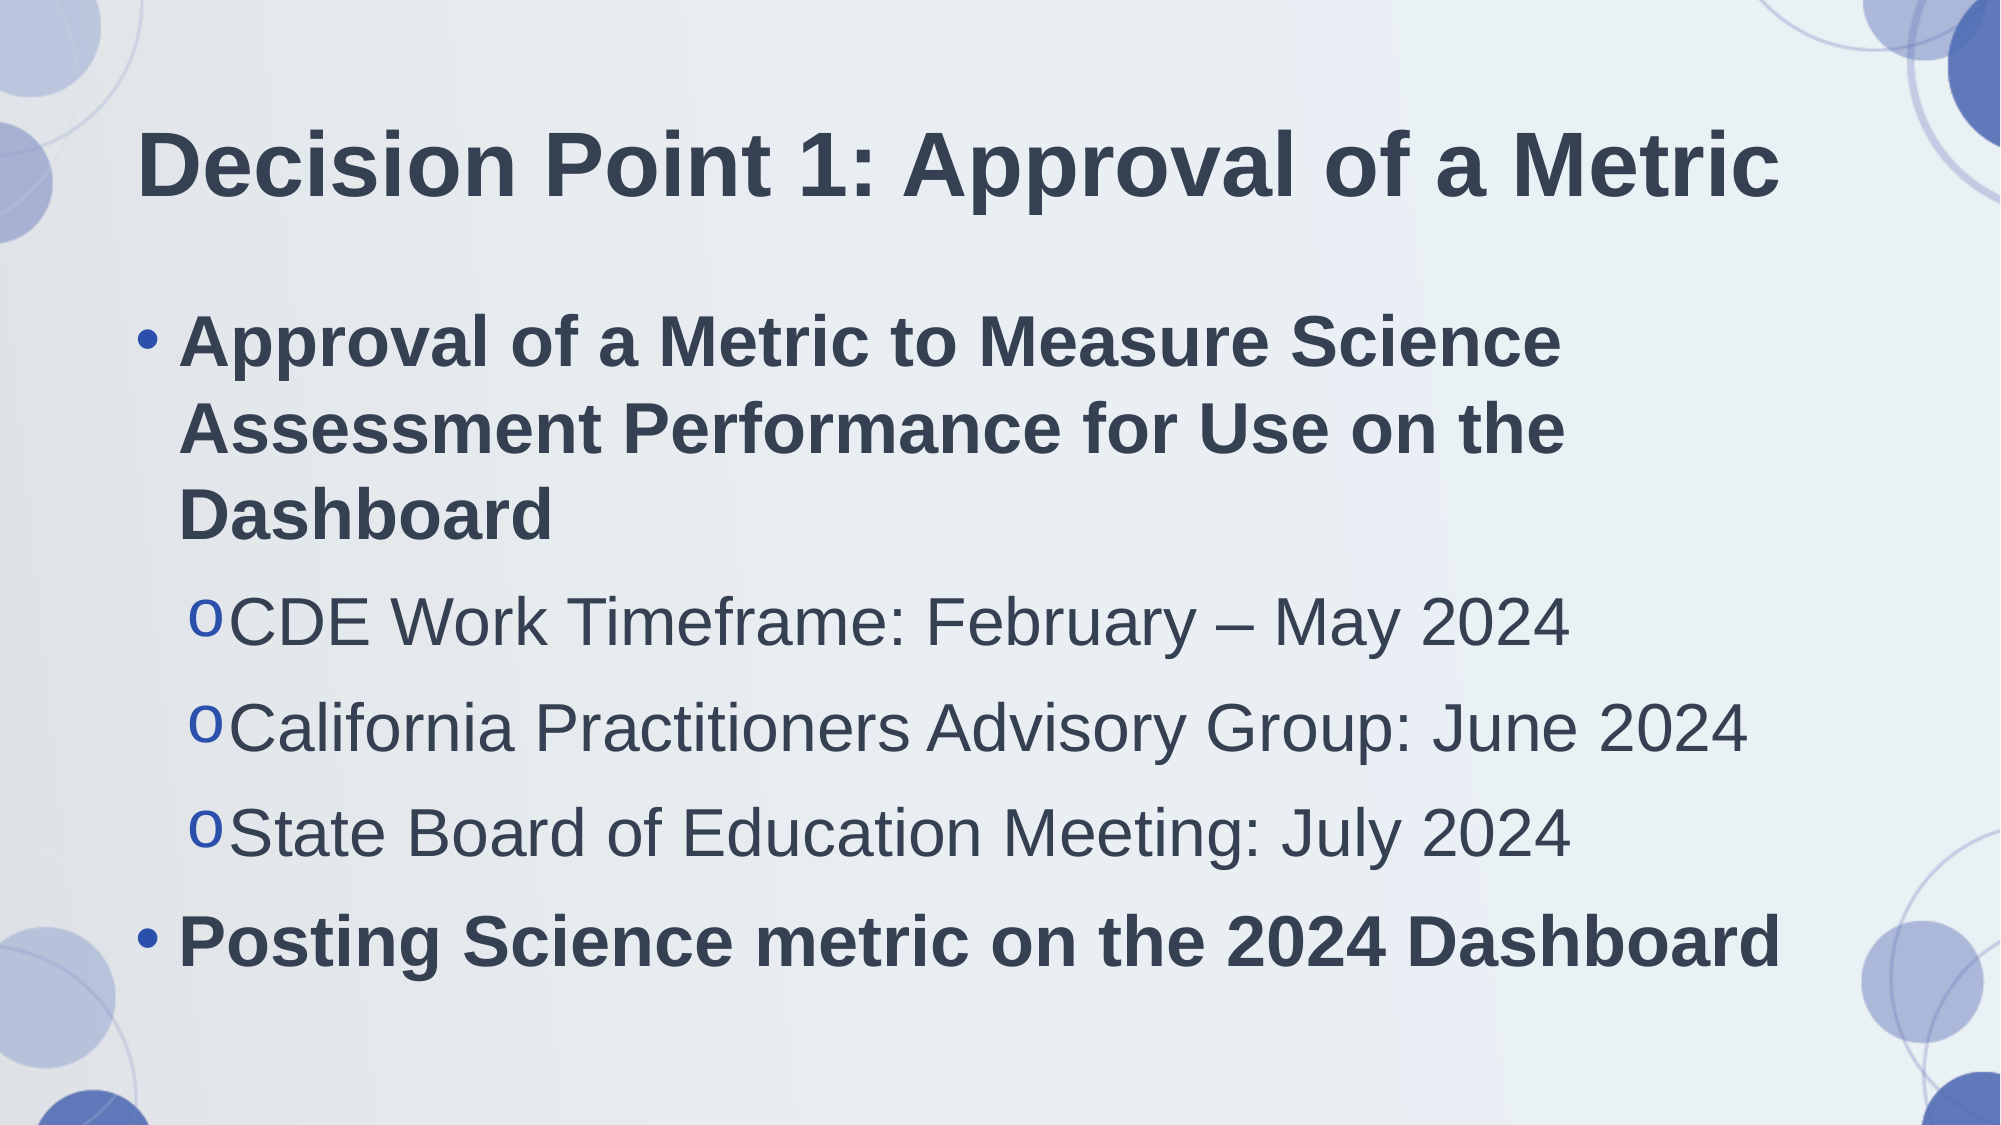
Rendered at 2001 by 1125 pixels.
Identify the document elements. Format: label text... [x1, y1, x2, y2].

title Decision Point 1: Approval of a Metric [106, 50, 1888, 269]
picture [0, 0, 2001, 1125]
list Approval of a Metric to Measure Science Assessment Performance for Use on the Dashboard CDE Work Timeframe: February – May 2024 California Practitioners Advisory Group: June 2024 State Board of Education Meeting: July 2024 Posting Science metric on the 2024 Dashboard [106, 287, 1888, 994]
